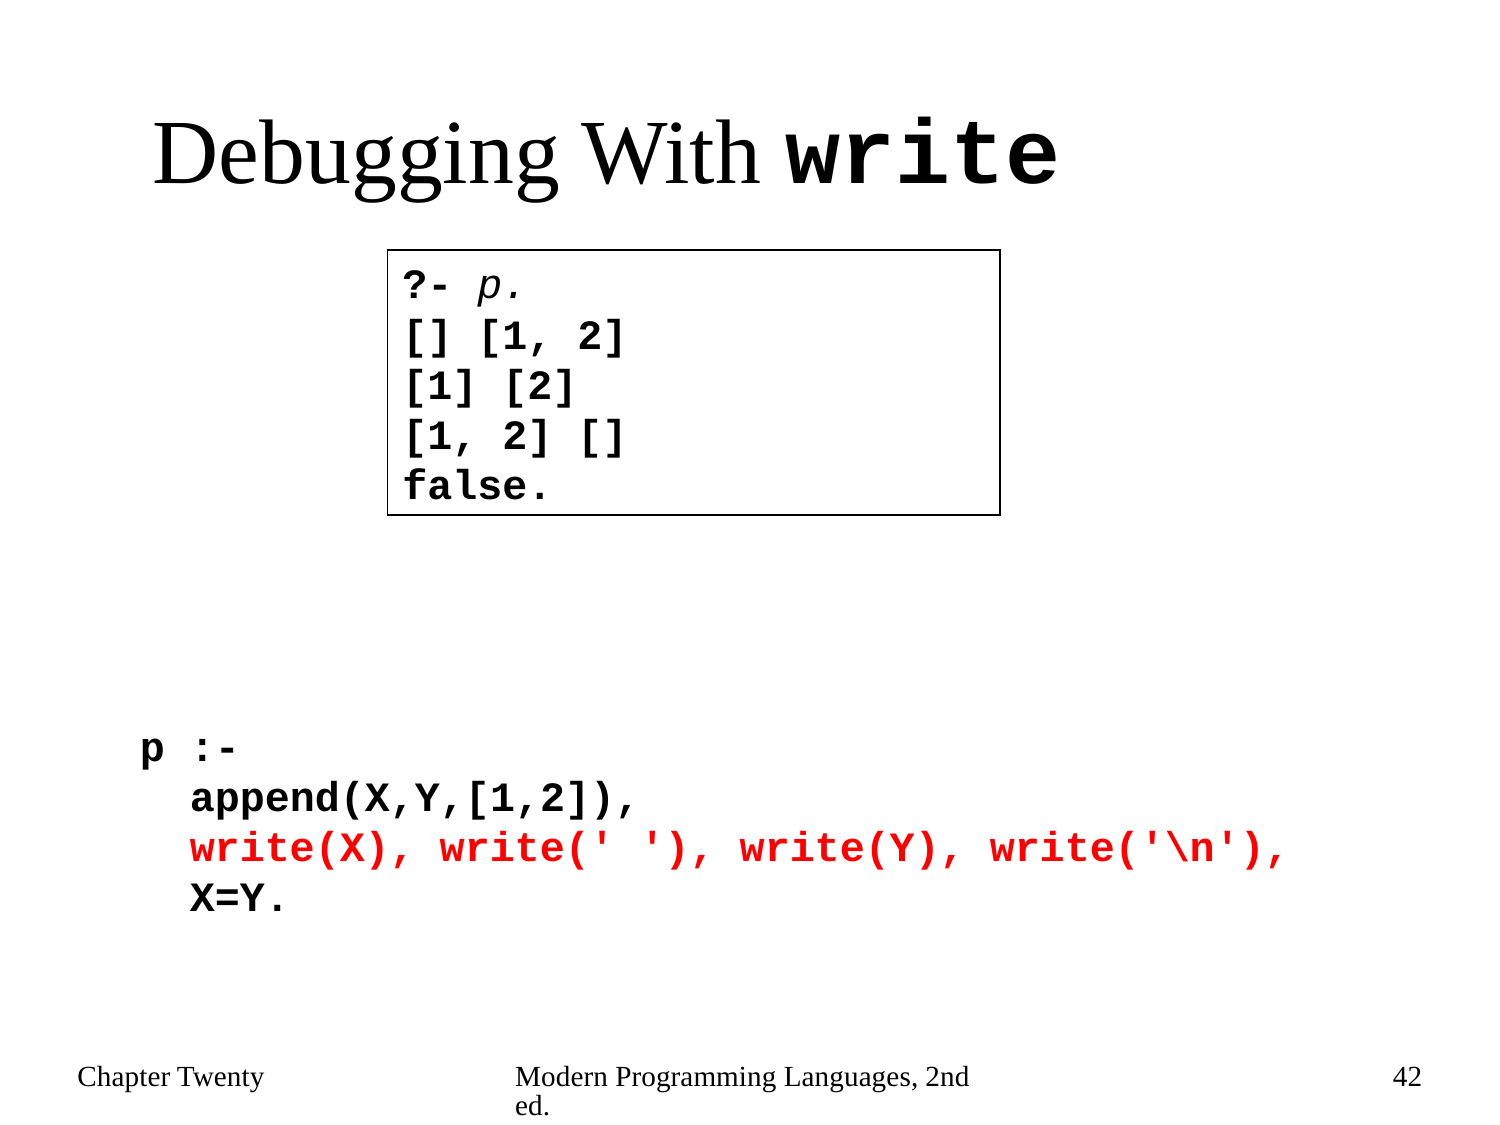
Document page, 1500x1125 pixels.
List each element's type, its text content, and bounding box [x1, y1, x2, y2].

slide_number Chapter Twenty [62, 1036, 137, 1113]
text_box ?- p. [] [1, 2] [1] [2] [1, 2] [] false. [387, 249, 1000, 515]
text_box [137, 774, 1413, 963]
slide_number 42 [1413, 1036, 1438, 1113]
text_box p :- append(X,Y,[1,2]), write(X), write(' '), write(Y), write('\n'), X=Y. [124, 712, 1388, 928]
title Debugging With write [137, 56, 1413, 238]
text_box [137, 1025, 1413, 1125]
